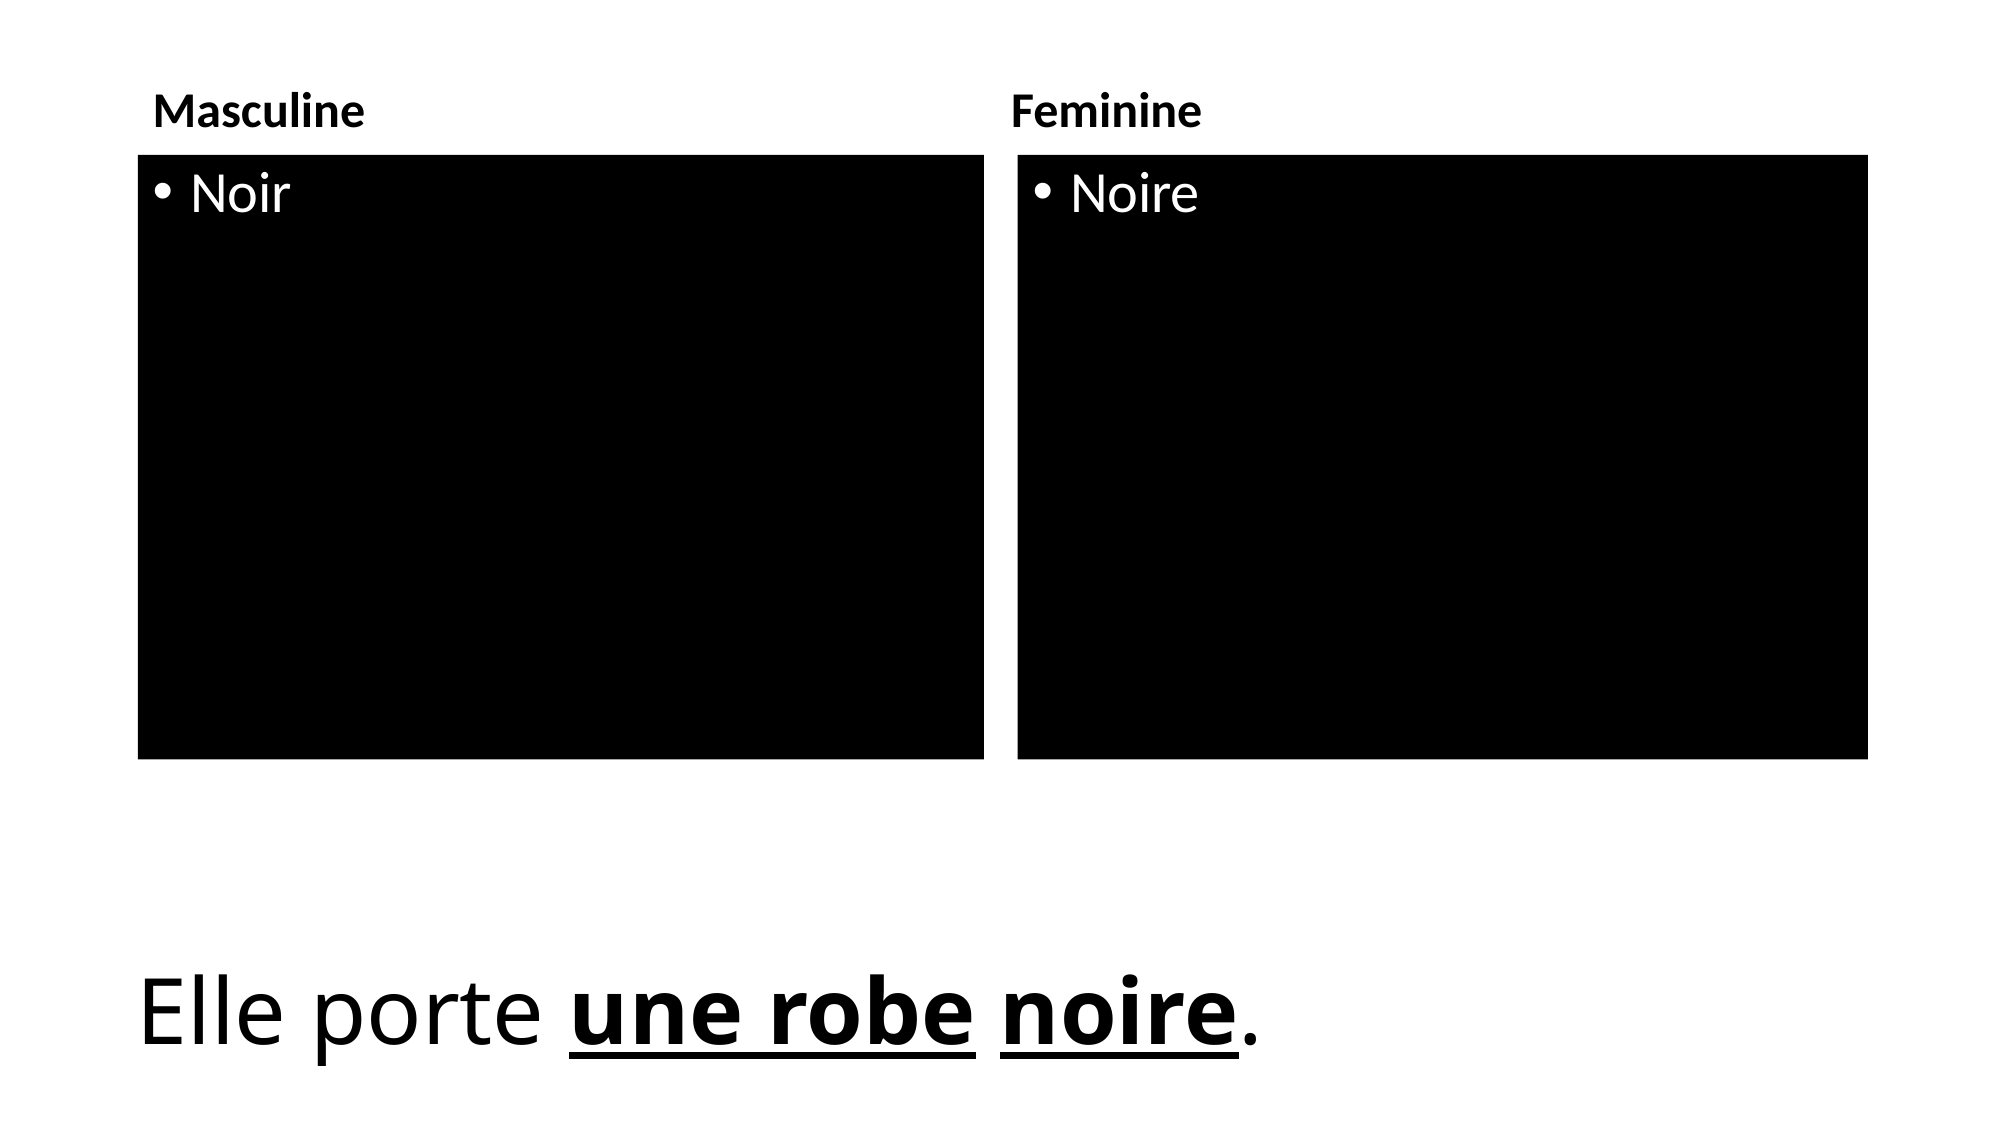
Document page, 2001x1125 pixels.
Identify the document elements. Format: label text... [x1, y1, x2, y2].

list Noire [1017, 154, 1868, 760]
title Elle porte une robe noire. [121, 906, 1847, 1124]
list Feminine [996, 10, 1847, 146]
list Masculine [137, 10, 984, 146]
list Noir [137, 154, 984, 760]
